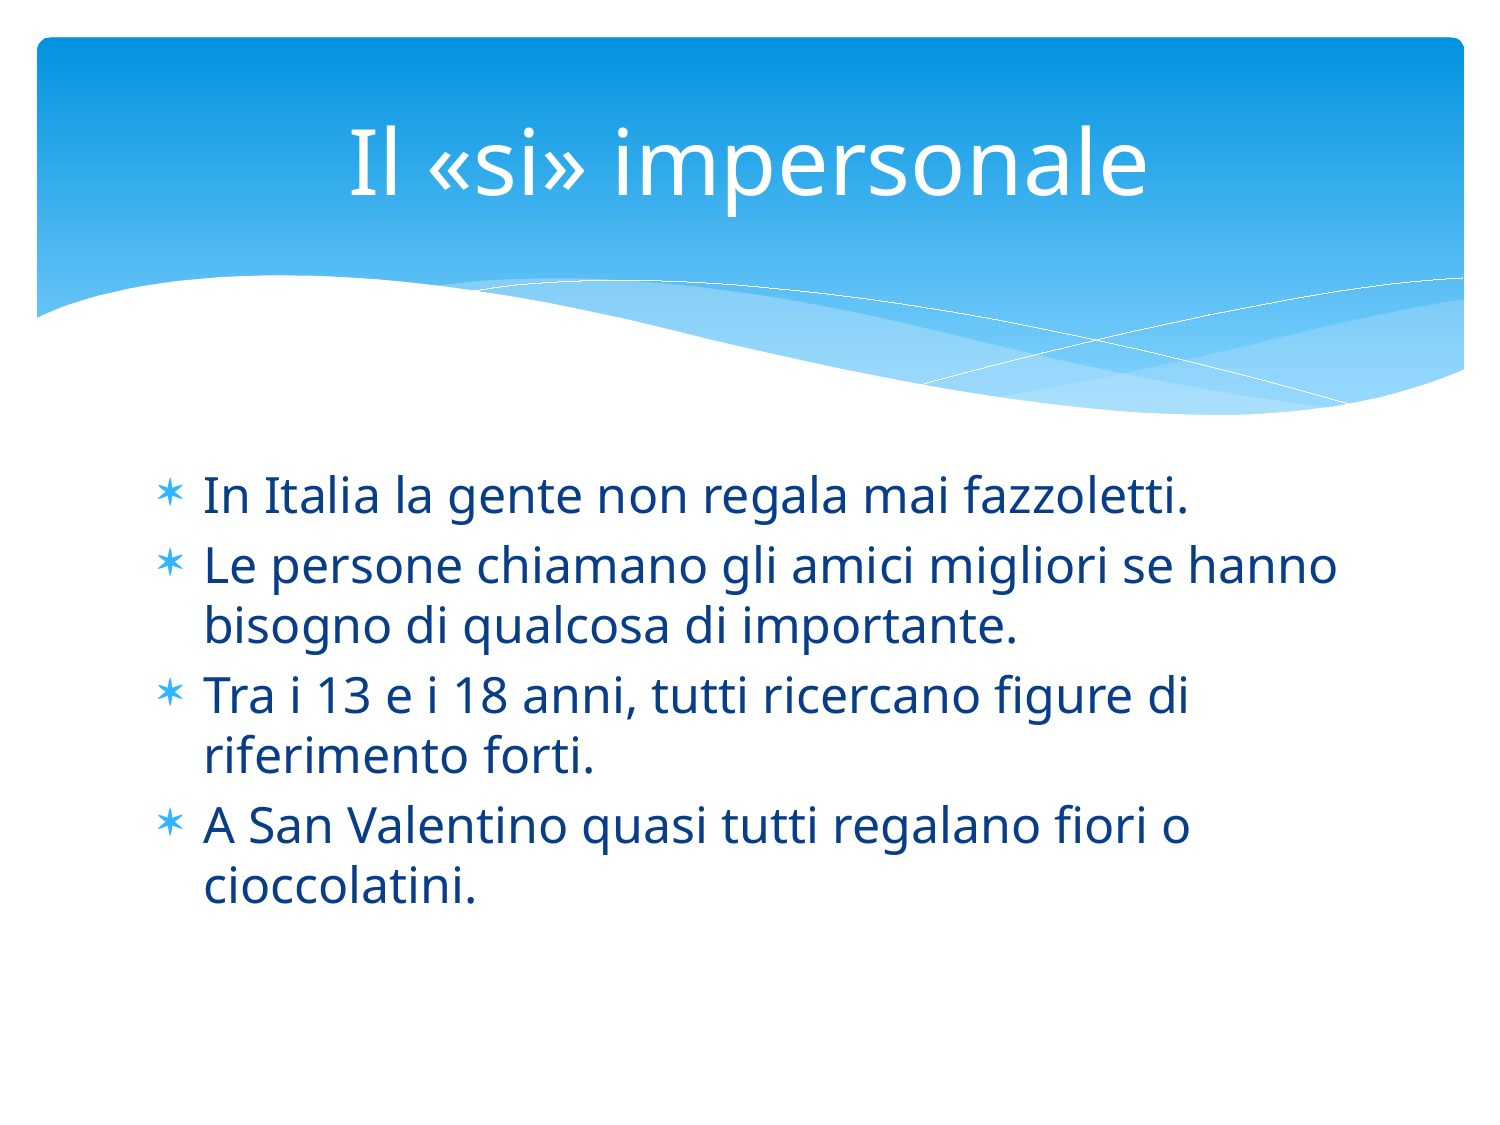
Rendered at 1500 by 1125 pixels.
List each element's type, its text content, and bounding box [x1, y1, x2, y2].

title Il «si» impersonale [75, 55, 1425, 261]
list In Italia la gente non regala mai fazzoletti. Le persone chiamano gli amici migliori se hanno bisogno di qualcosa di importante. Tra i 13 e i 18 anni, tutti ricercano figure di riferimento forti. A San Valentino quasi tutti regalano fiori o cioccolatini. [143, 456, 1359, 1005]
